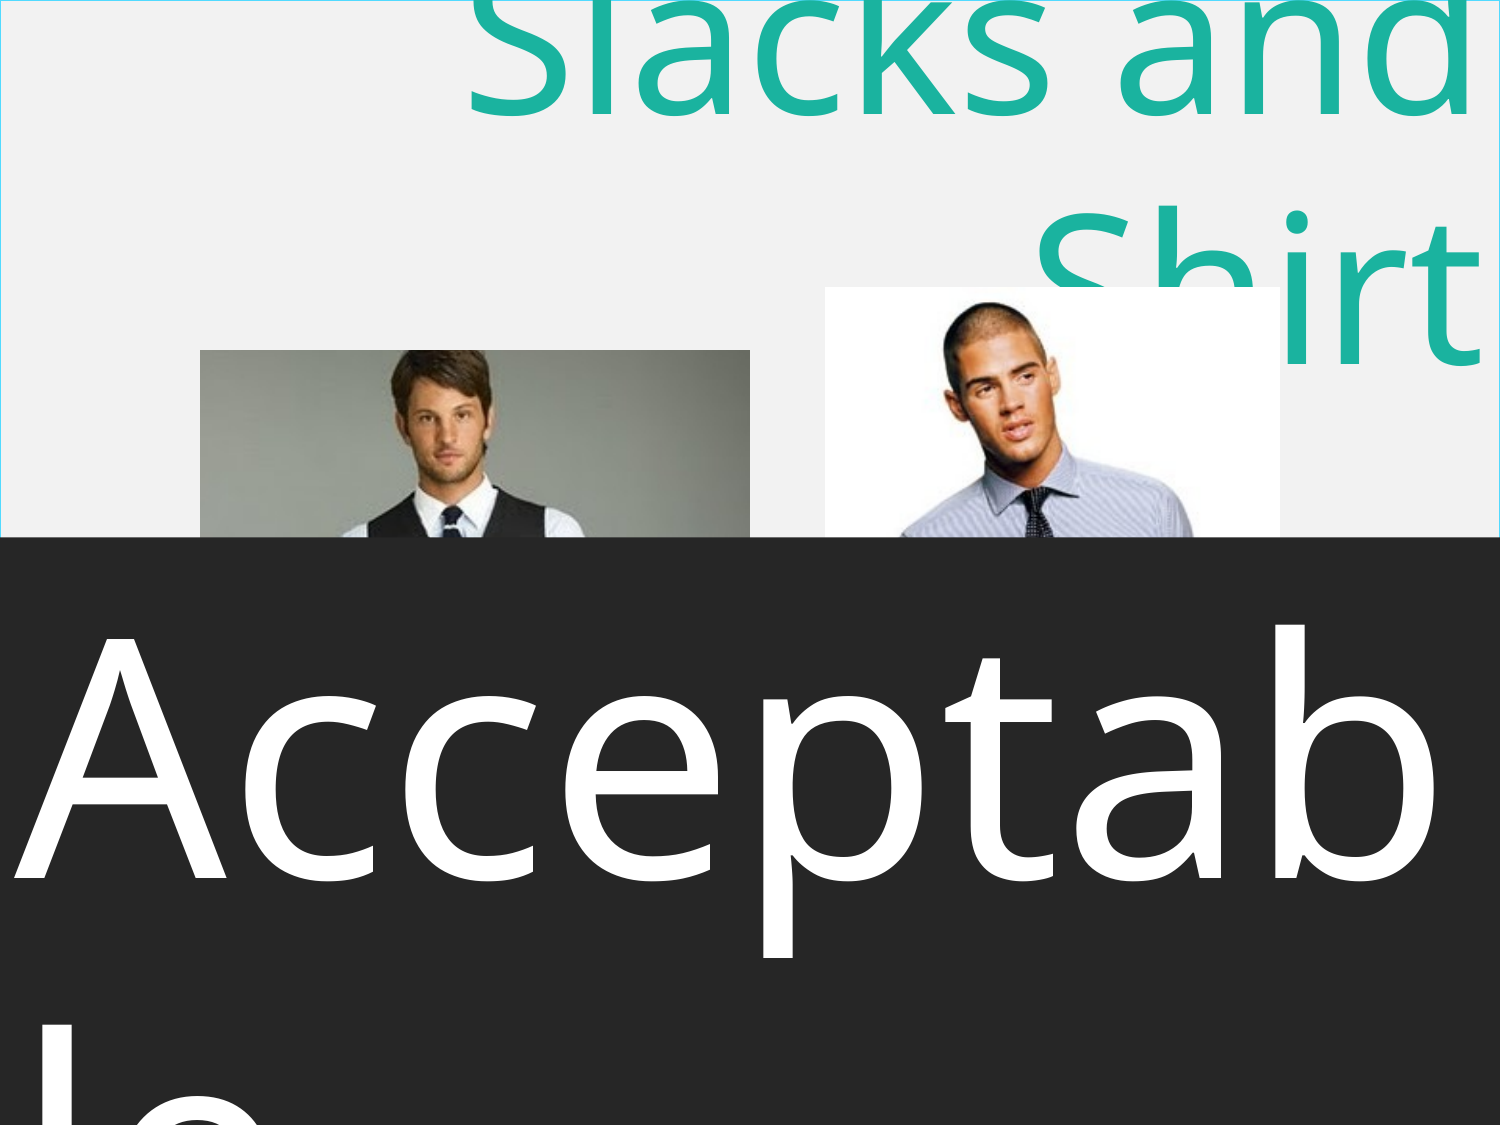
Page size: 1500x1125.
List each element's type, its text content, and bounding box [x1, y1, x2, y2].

picture [824, 287, 1280, 991]
picture [199, 349, 751, 963]
text_box Acceptable [0, 537, 1500, 1125]
title Slacks and Shirt [0, 62, 1500, 250]
